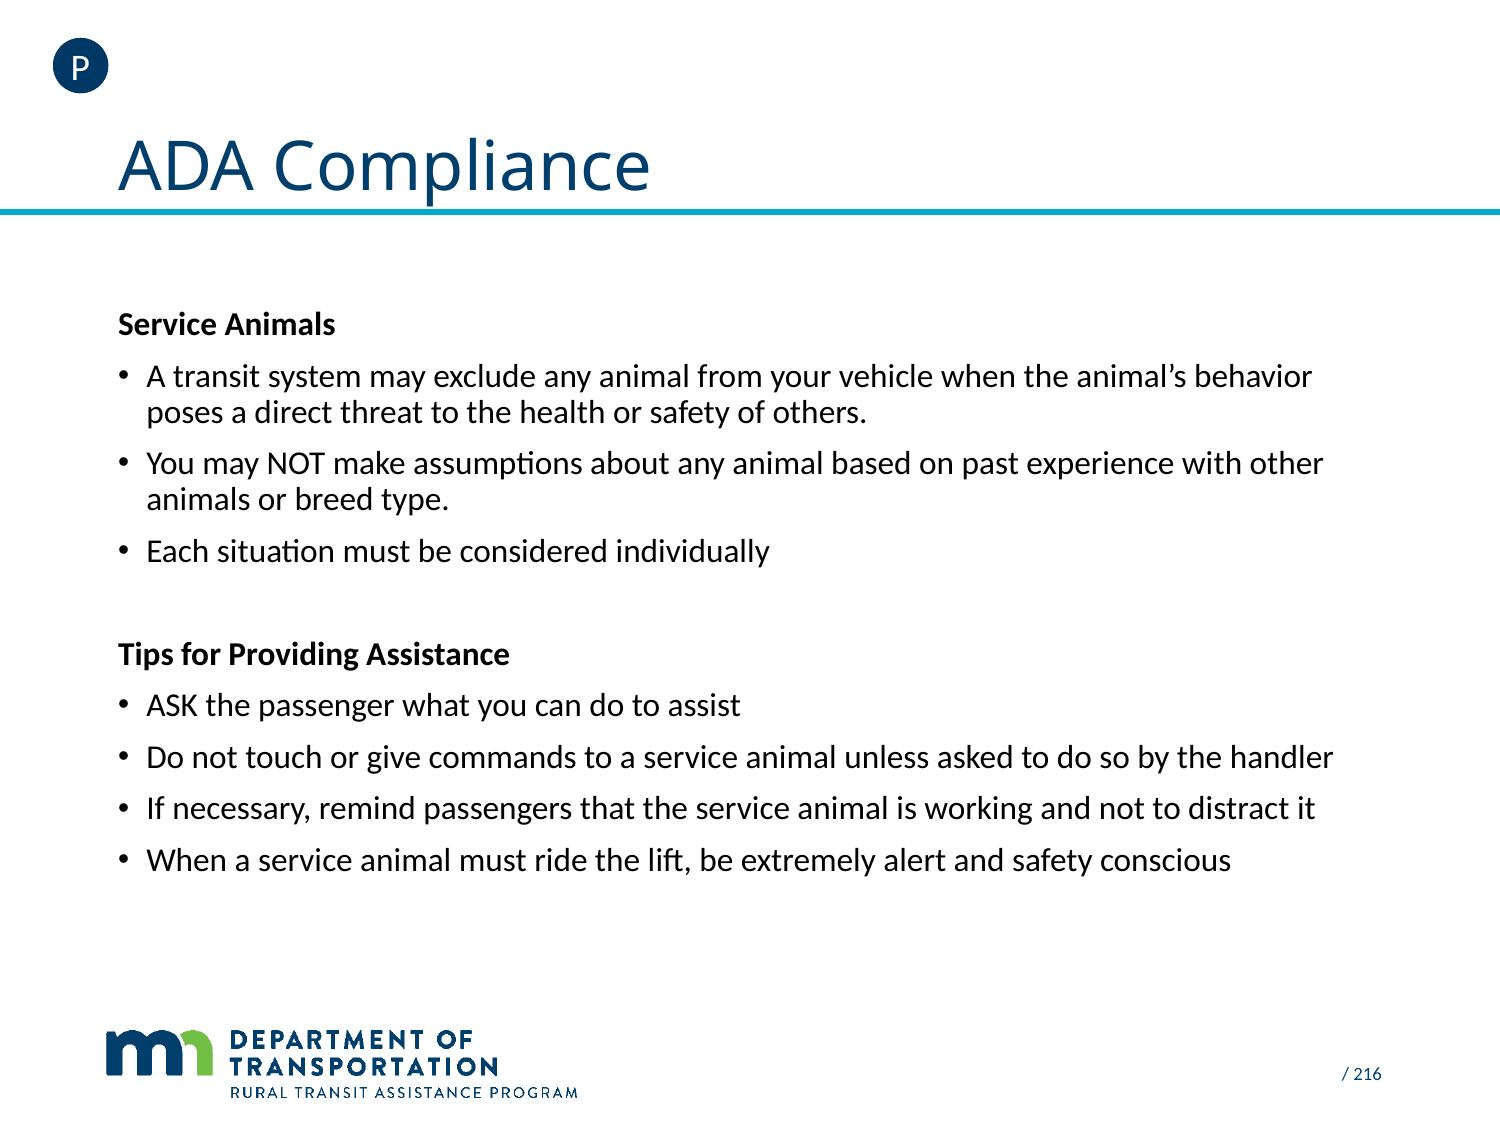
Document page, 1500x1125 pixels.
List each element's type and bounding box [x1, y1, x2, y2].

title [103, 59, 1397, 278]
slide_number [1059, 1042, 1397, 1103]
picture [75, 1005, 607, 1122]
text_box [52, 35, 109, 96]
list [103, 299, 1397, 1014]
